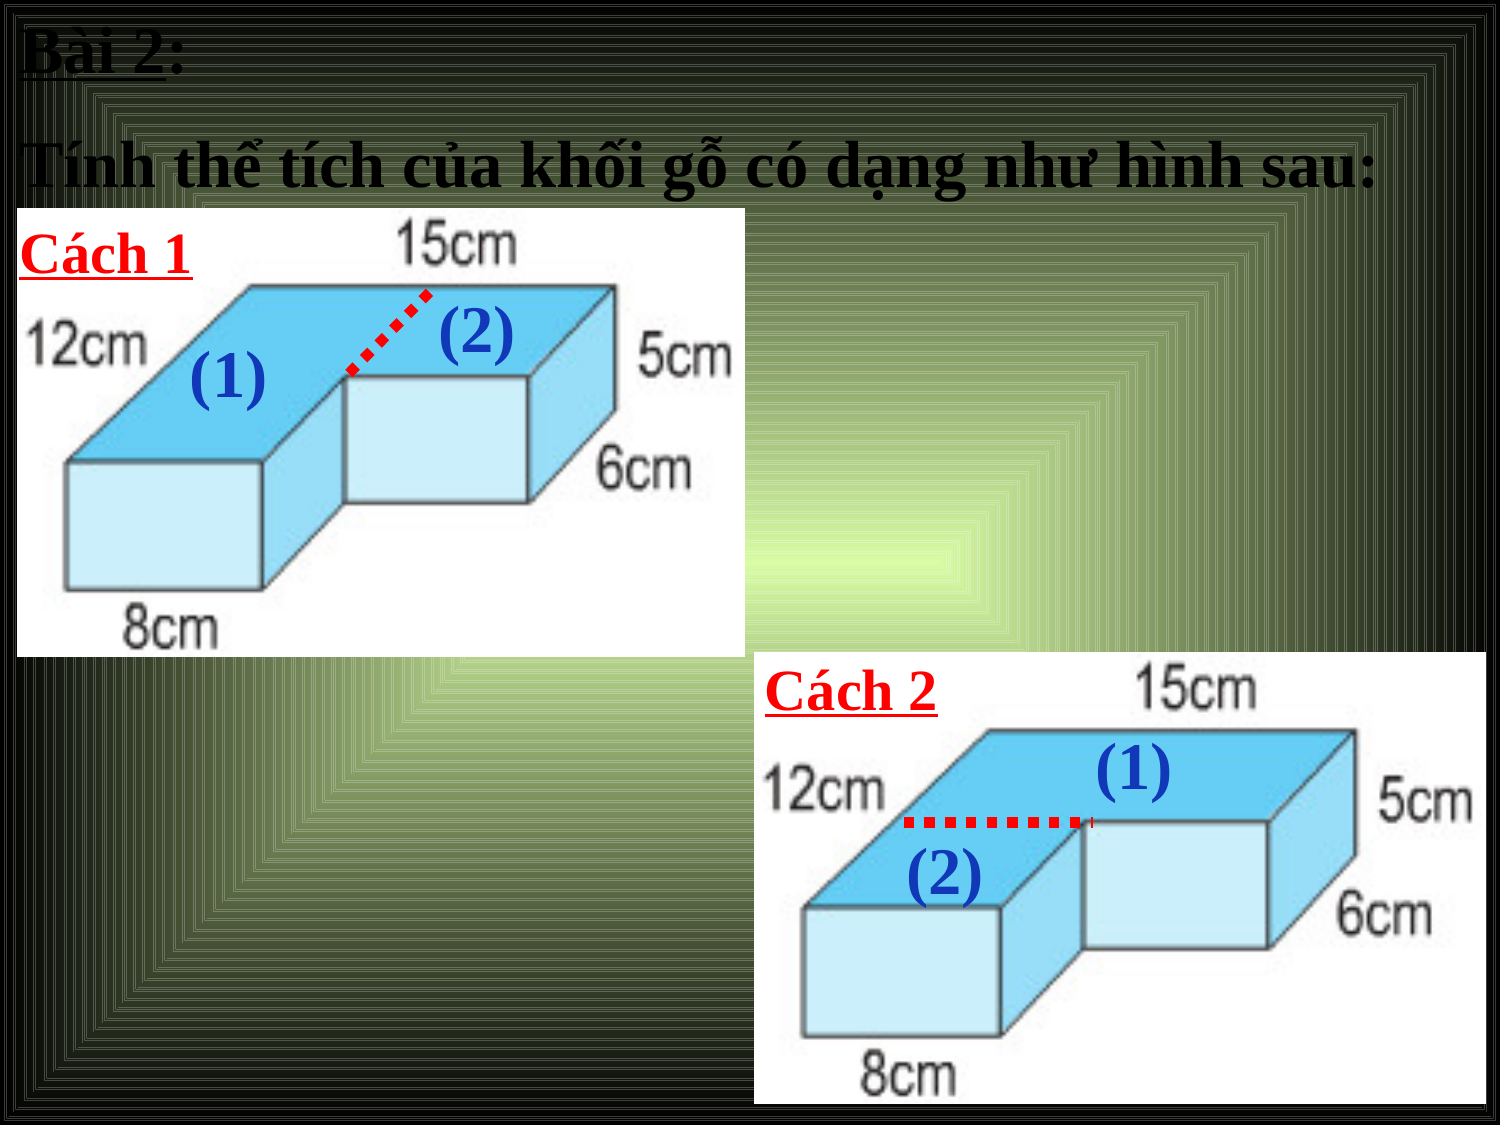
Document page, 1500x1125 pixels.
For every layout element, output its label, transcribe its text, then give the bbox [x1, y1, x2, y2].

text_box [17, 207, 745, 658]
text_box Cách 2 [750, 645, 964, 652]
text_box Cách 1 [4, 208, 15, 293]
text_box [747, 532, 752, 593]
text_box Bài 2: Tính thể tích của khối gỗ có dạng như­ hình sau: [4, 0, 1500, 208]
text_box [754, 652, 1486, 1105]
